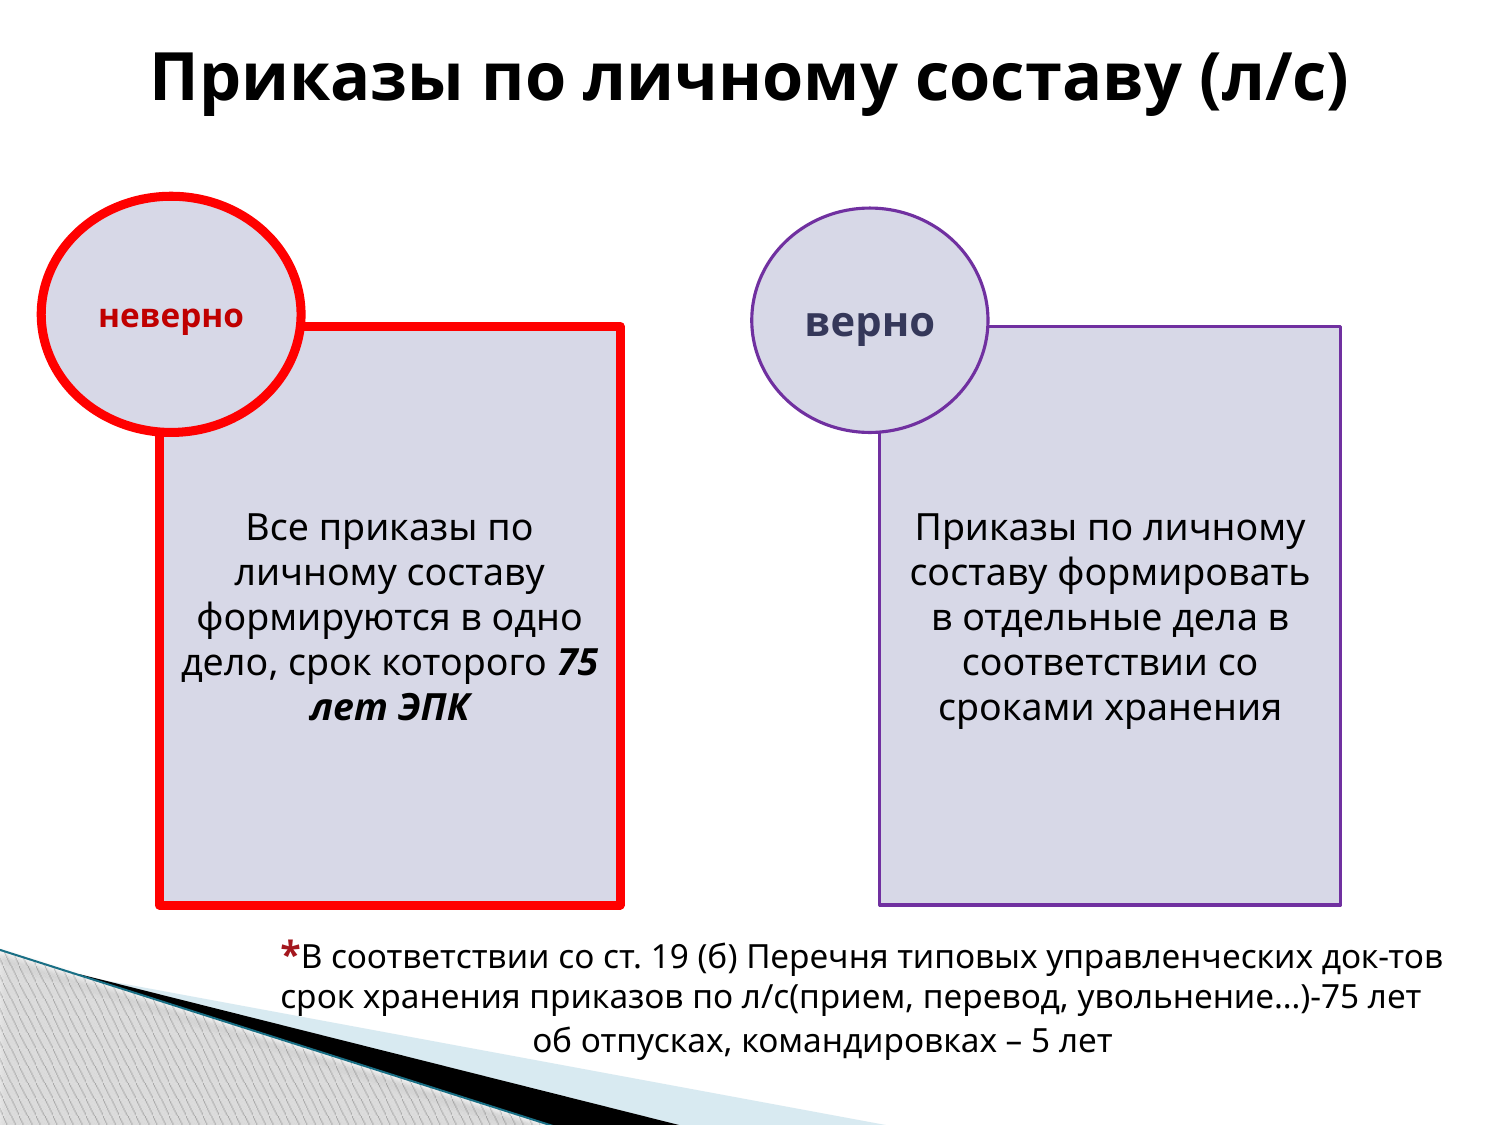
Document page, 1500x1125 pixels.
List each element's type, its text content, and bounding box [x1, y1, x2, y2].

text_box Все приказы по личному составу формируются в одно дело, срок которого 75 лет ЭПК [155, 322, 625, 910]
text_box верно [747, 203, 993, 437]
text_box *В соответствии со ст. 19 (б) Перечня типовых управленческих док-тов срок хранения приказов по л/с(прием, перевод, увольнение…)-75 лет об отпусках, командировках – 5 лет [265, 923, 1500, 1068]
text_box Приказы по личному составу формировать в отдельные дела в соответствии со сроками хранения [875, 322, 1345, 910]
text_box Приказы по личному составу (л/с) [41, 26, 1459, 122]
text_box неверно [36, 191, 306, 437]
